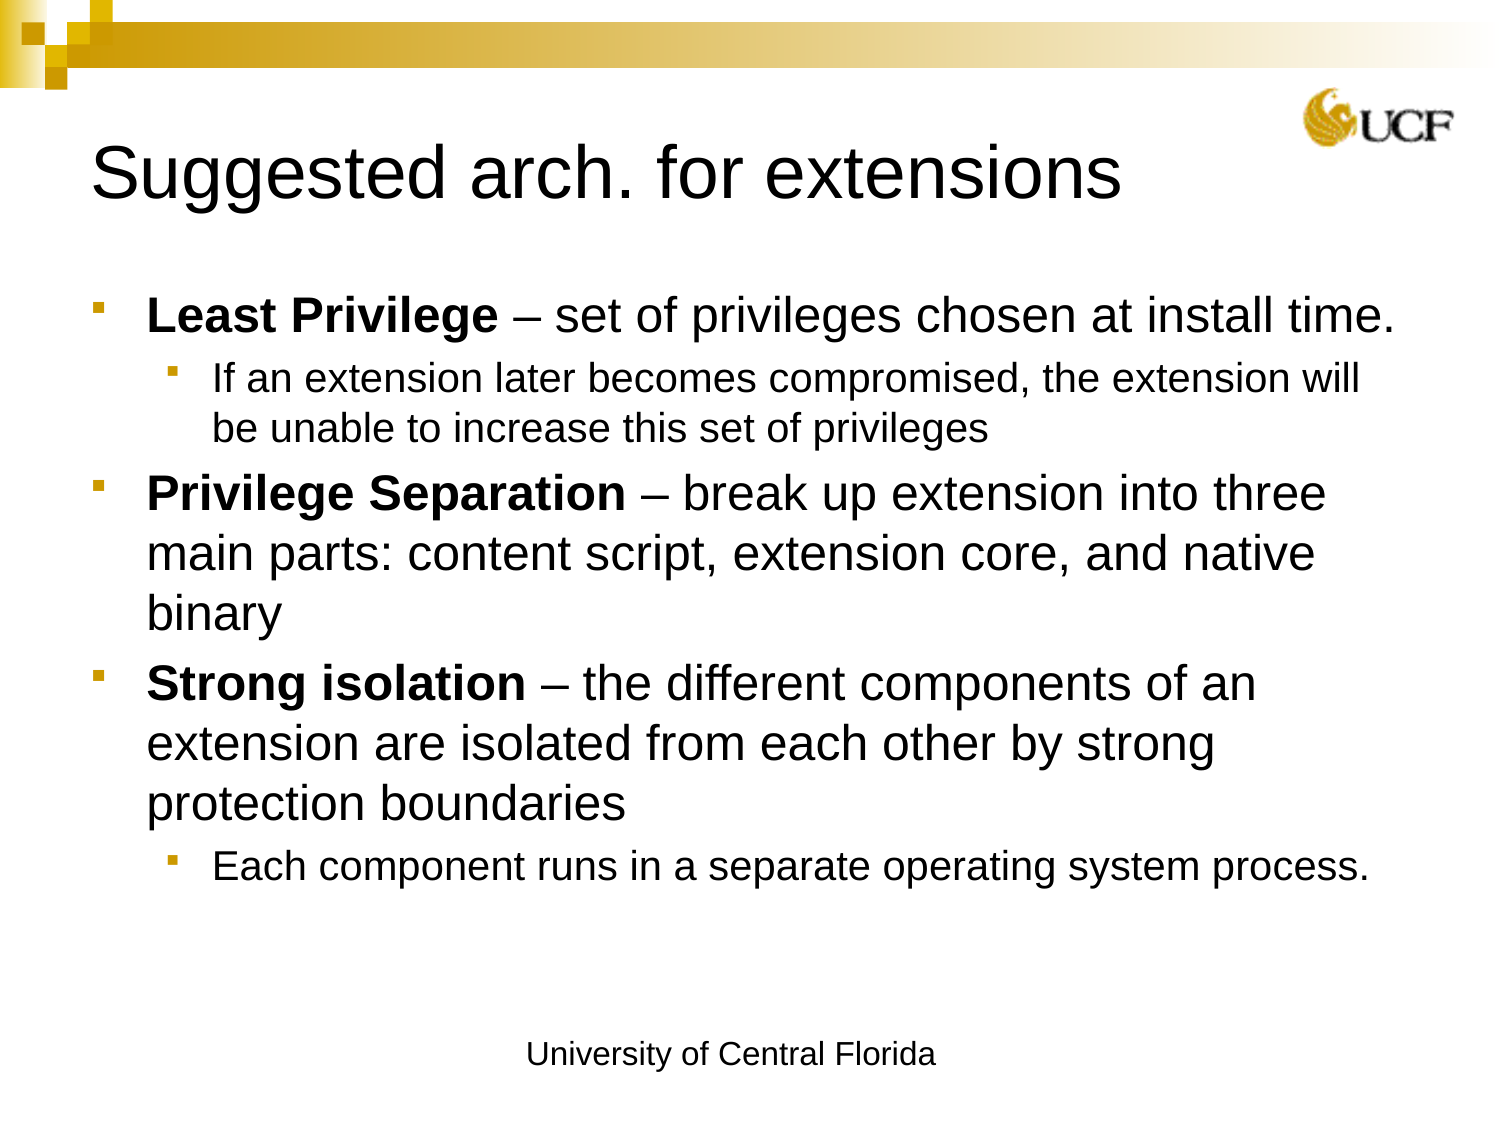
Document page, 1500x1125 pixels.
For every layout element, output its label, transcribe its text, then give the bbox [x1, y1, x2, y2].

picture [1299, 87, 1463, 149]
list Least Privilege – set of privileges chosen at install time. If an extension later becomes compromised, the extension will be unable to increase this set of privileges Privilege Separation – break up extension into three main parts: content script, extension core, and native binary Strong isolation – the different components of an extension are isolated from each other by strong protection boundaries Each component runs in a separate operating system process. [74, 274, 1426, 1001]
title Suggested arch. for extensions [74, 74, 1288, 263]
